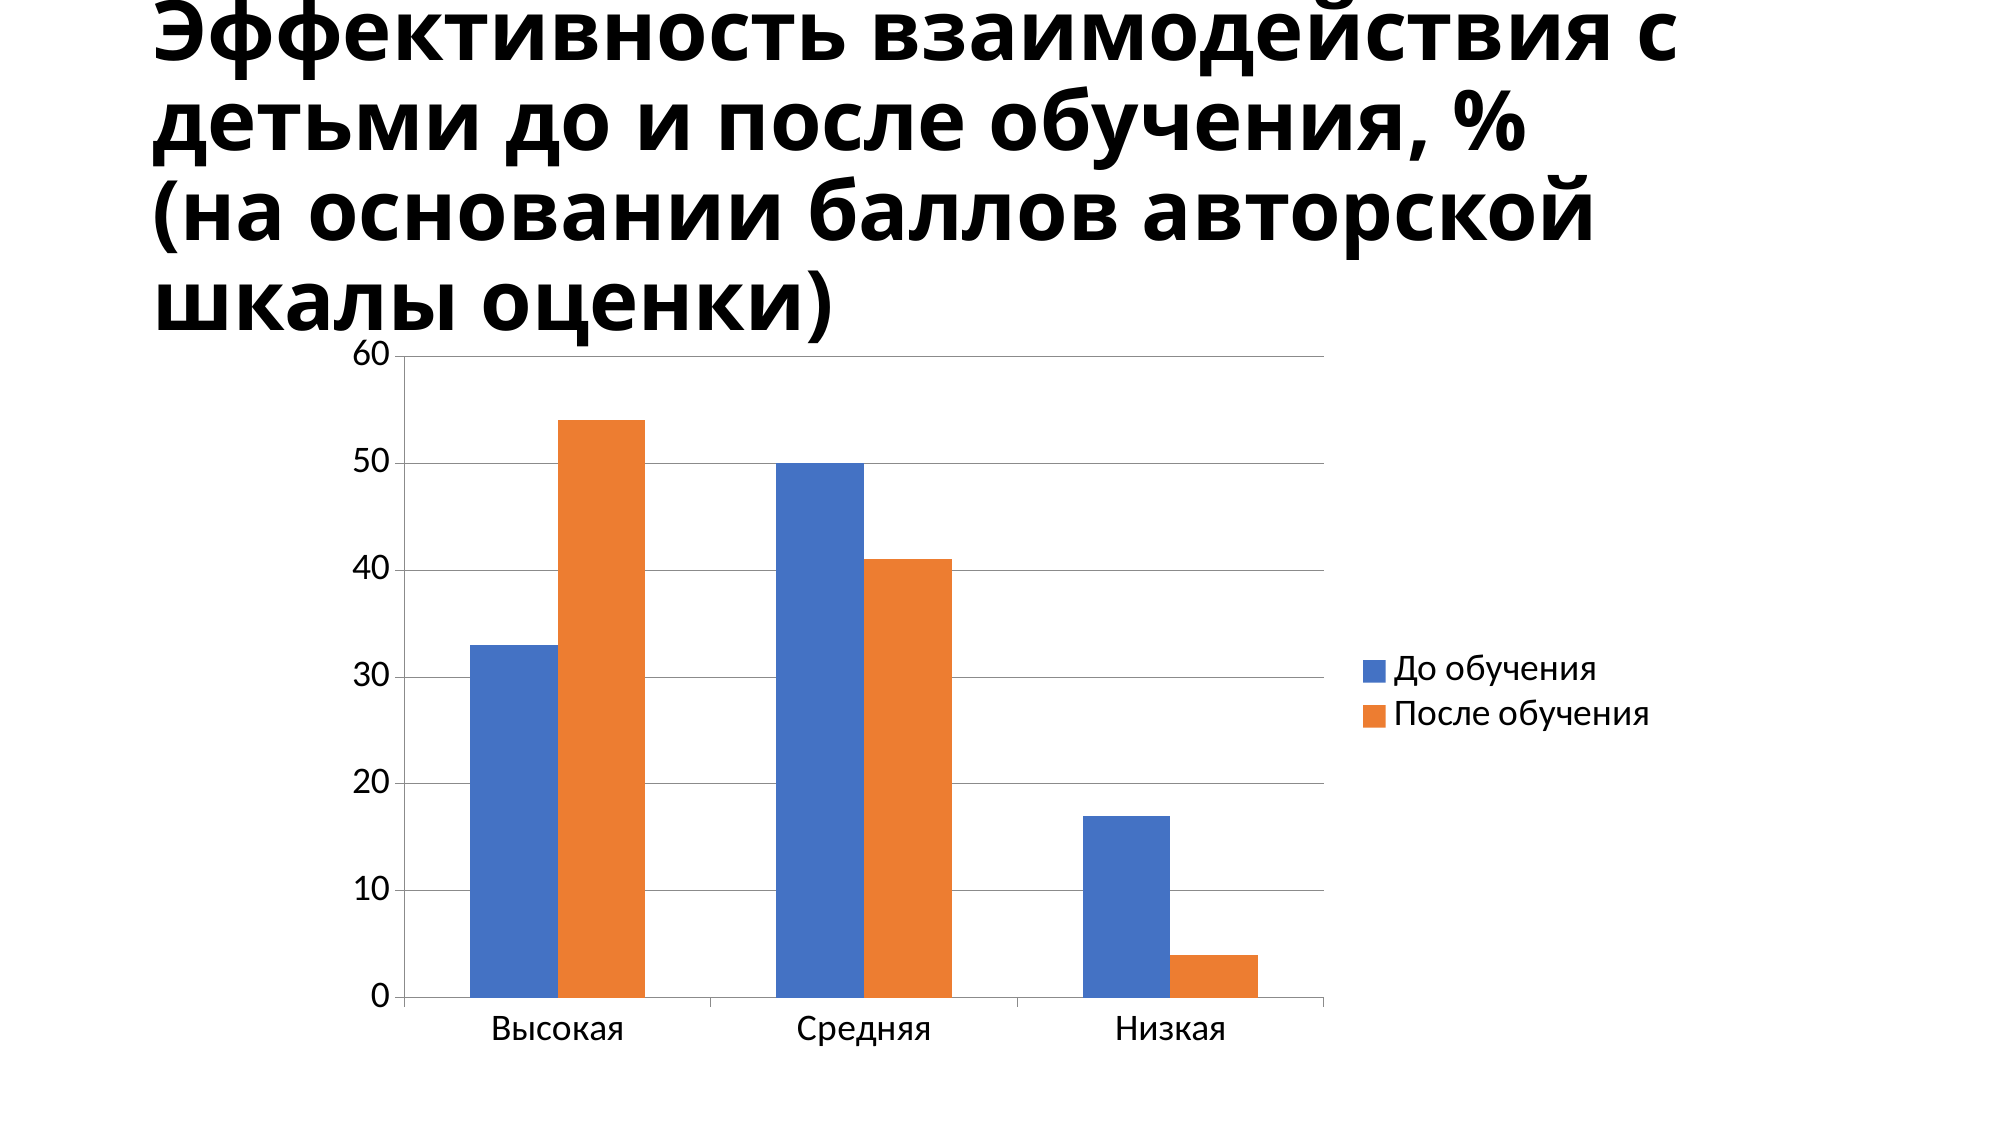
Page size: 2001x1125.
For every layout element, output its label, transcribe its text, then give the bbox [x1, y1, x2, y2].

chart [324, 322, 1675, 1066]
title Эффективность взаимодействия с детьми до и после обучения, % (на основании баллов авторской шкалы оценки) [137, 59, 1863, 278]
